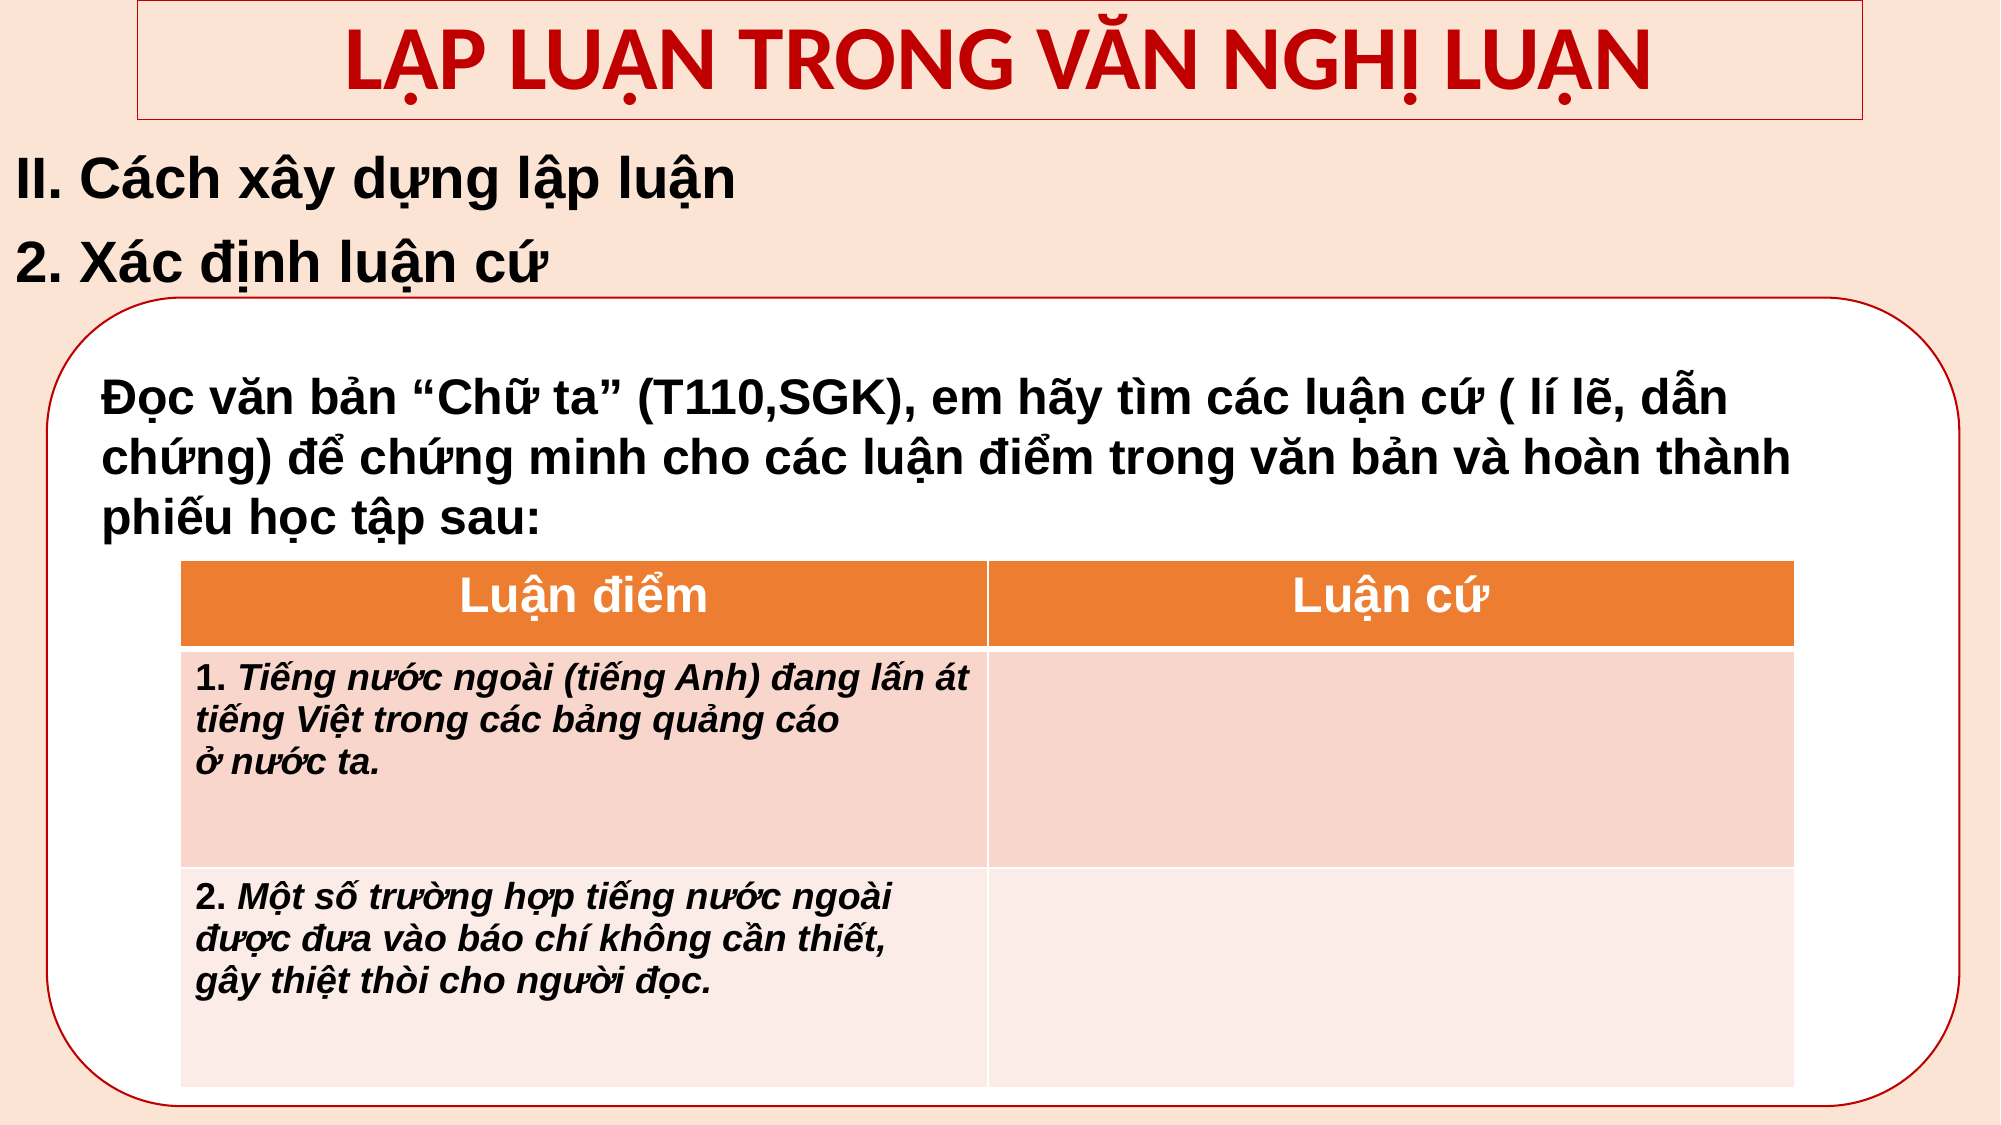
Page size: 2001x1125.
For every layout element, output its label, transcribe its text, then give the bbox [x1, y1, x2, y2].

table_cell 2. Một số trường hợp tiếng nước ngoài được đưa vào báo chí không cần thiết, gây thiệt thòi cho người đọc. [181, 869, 987, 1087]
table_cell [989, 869, 1794, 1087]
table_header Luận cứ [989, 561, 1794, 646]
table_cell 1. Tiếng nước ngoài (tiếng Anh) đang lấn át tiếng Việt trong các bảng quảng cáo ở nước ta. [181, 652, 987, 867]
list II. Cách xây dựng lập luận 2. Xác định luận cứ [0, 140, 1936, 1125]
text_box Đọc văn bản “Chữ ta” (T110,SGK), em hãy tìm các luận cứ ( lí lẽ, dẫn chứng) để chứng minh cho các luận điểm trong văn bản và hoàn thành phiếu học tập sau: Đ [46, 297, 1960, 1107]
table_cell [989, 652, 1794, 867]
table_header Luận điểm [181, 561, 987, 646]
title LẬP LUẬN TRONG VĂN NGHỊ LUẬN [137, 0, 1863, 120]
